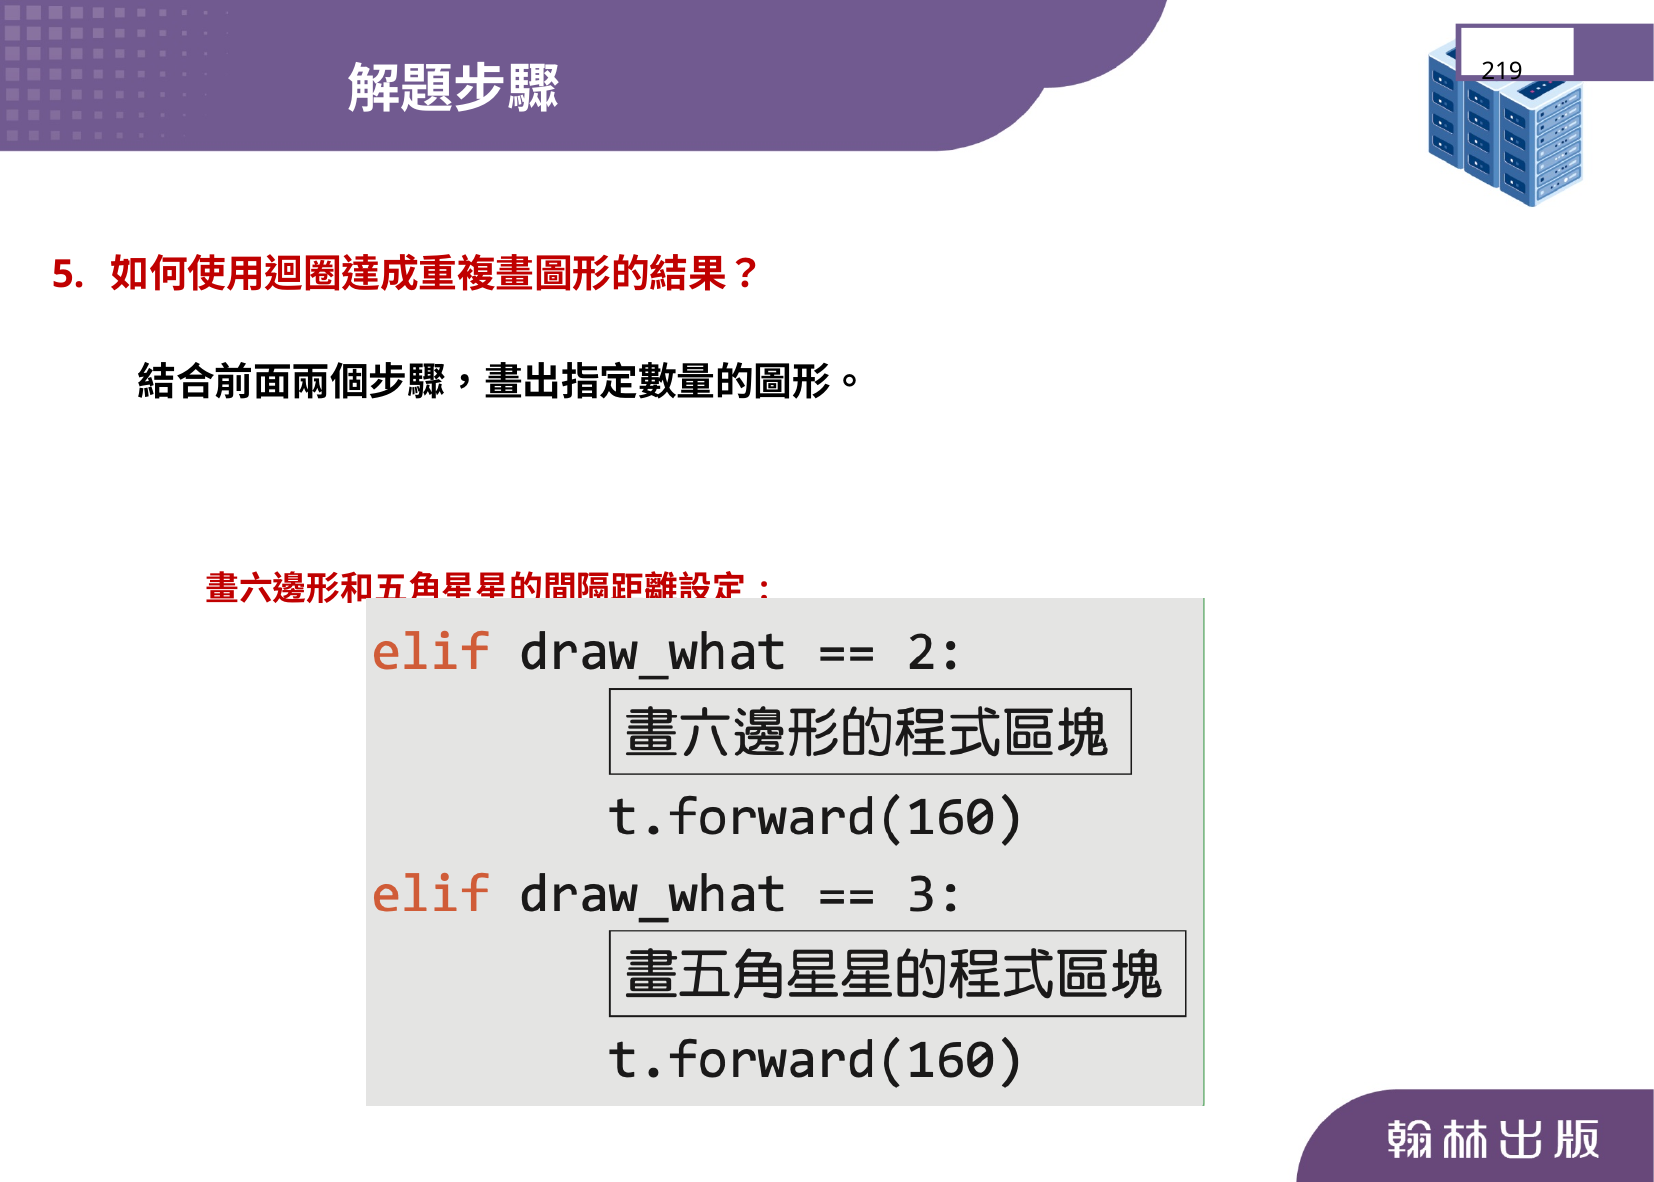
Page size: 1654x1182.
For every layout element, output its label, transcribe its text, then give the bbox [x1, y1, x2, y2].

text_box 5. 如何使用迴圈達成重複畫圖形的結果？ 結合前面兩個步驟，畫出指定數量的圖形。 畫六邊形和五角星星的間隔距離設定: [35, 196, 1489, 461]
text_box 解題步驟 [330, 0, 792, 179]
text_box 219 [1464, 19, 1583, 71]
picture [0, 0, 1654, 1182]
